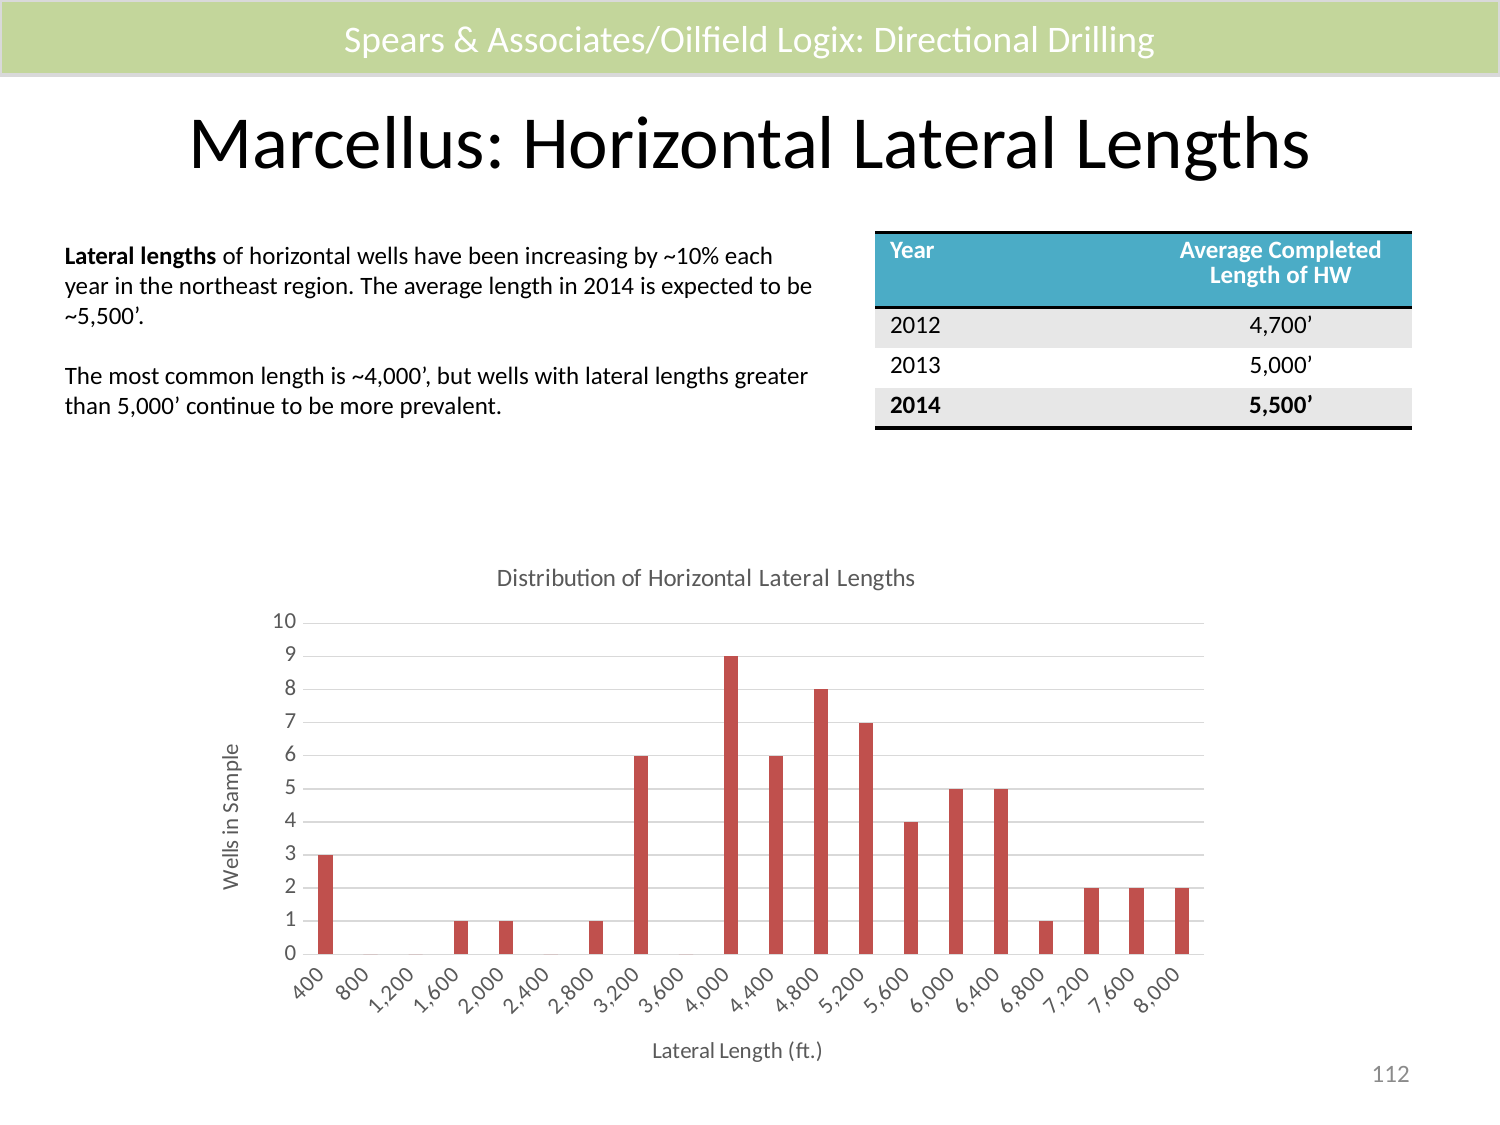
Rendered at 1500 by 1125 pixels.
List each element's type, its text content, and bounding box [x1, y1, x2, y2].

text_box Lateral lengths of horizontal wells have been increasing by ~10% each year in the northeast region. The average length in 2014 is expected to be ~5,500’. The most common length is ~4,000’, but wells with lateral lengths greater than 5,000’ continue to be more prevalent. [50, 232, 838, 427]
table_header Year [875, 234, 1150, 306]
title Marcellus: Horizontal Lateral Lengths [50, 77, 1450, 233]
table_cell 2013 [875, 348, 1150, 388]
table_cell 5,000’ [1150, 348, 1412, 388]
table_cell 4,700’ [1150, 309, 1412, 348]
slide_number 112 [1225, 1042, 1425, 1103]
table_cell 5,500’ [1150, 388, 1412, 426]
table_cell 2014 [875, 388, 1150, 426]
table_header Average Completed Length of HW [1150, 234, 1412, 306]
chart [187, 541, 1226, 1097]
text_box Spears & Associates/Oilfield Logix: Directional Drilling [0, 0, 1500, 77]
table_cell 2012 [875, 309, 1150, 348]
